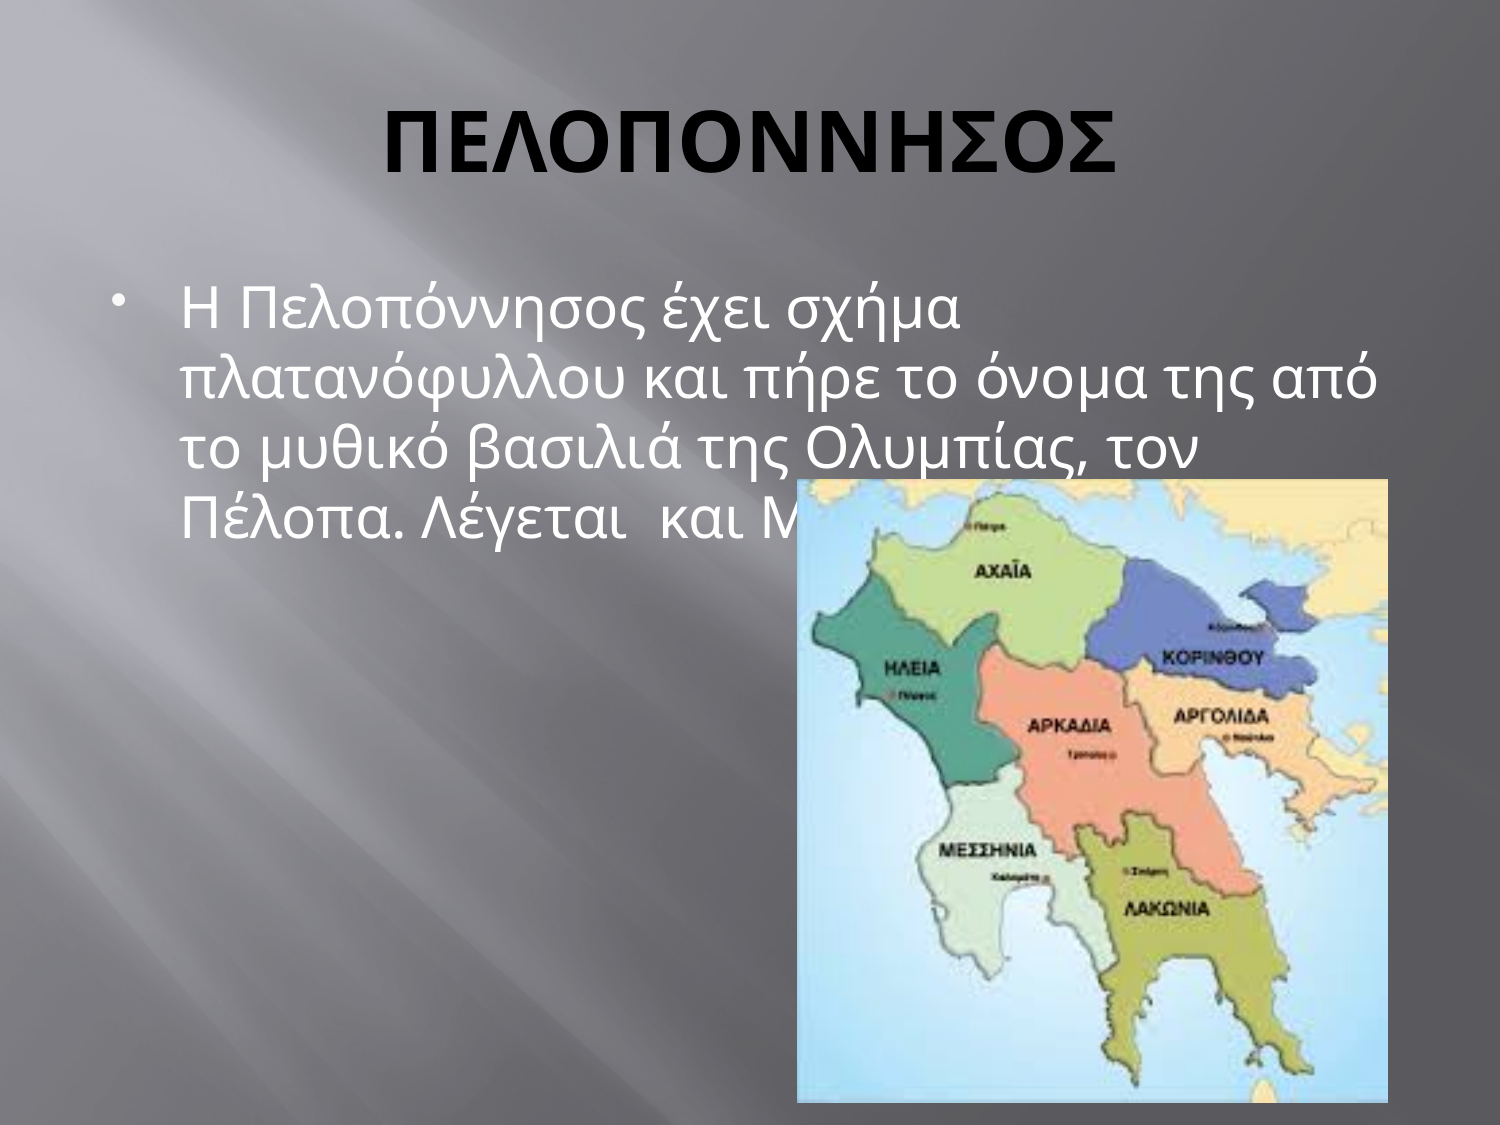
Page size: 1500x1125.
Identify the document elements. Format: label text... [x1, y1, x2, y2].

list Η Πελοπόννησος έχει σχήμα πλατανόφυλλου και πήρε το όνομα της από το μυθικό βασιλιά της Ολυμπίας, τον Πέλοπα. Λέγεται και Μοριάς. [75, 262, 1425, 1035]
picture [796, 479, 1389, 1104]
title ΠΕΛΟΠΟΝΝΗΣΟΣ [75, 45, 1425, 233]
